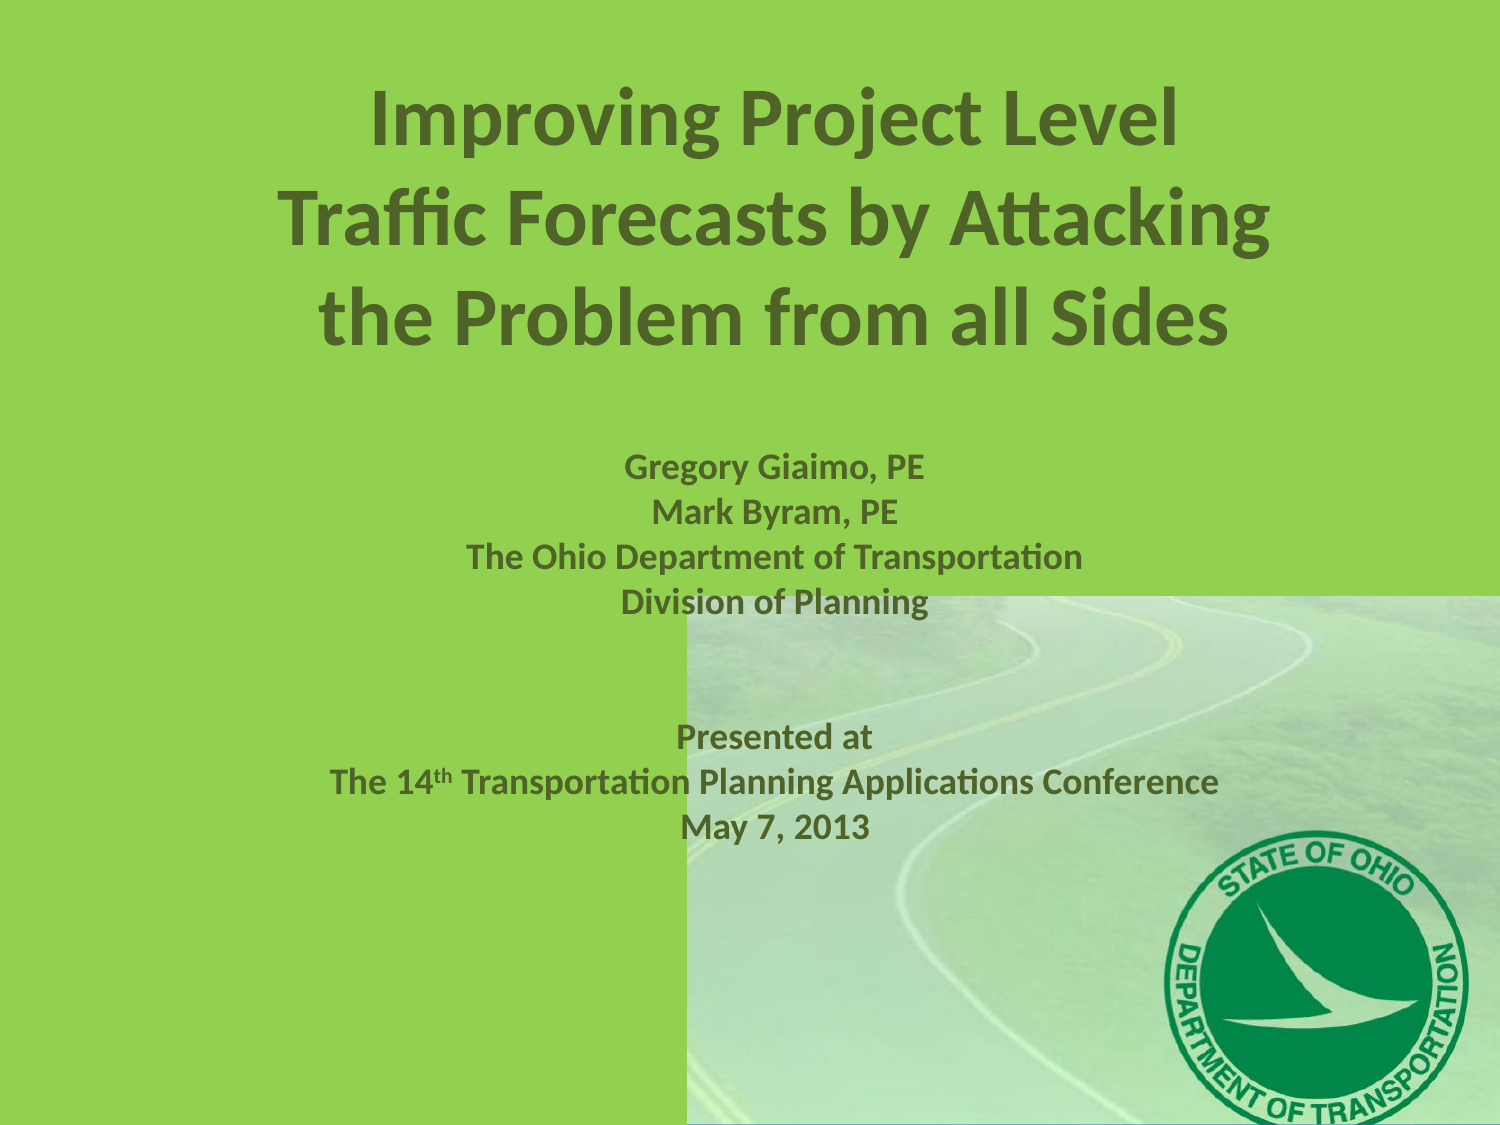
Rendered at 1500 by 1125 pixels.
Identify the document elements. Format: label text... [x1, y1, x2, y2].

text_box Improving Project Level Traffic Forecasts by Attacking the Problem from all Sides Gregory Giaimo, PE Mark Byram, PE The Ohio Department of Transportation Division of Planning Presented at The 14th Transportation Planning Applications Conference May 7, 2013 [249, 55, 1300, 1005]
picture [687, 596, 1500, 1125]
